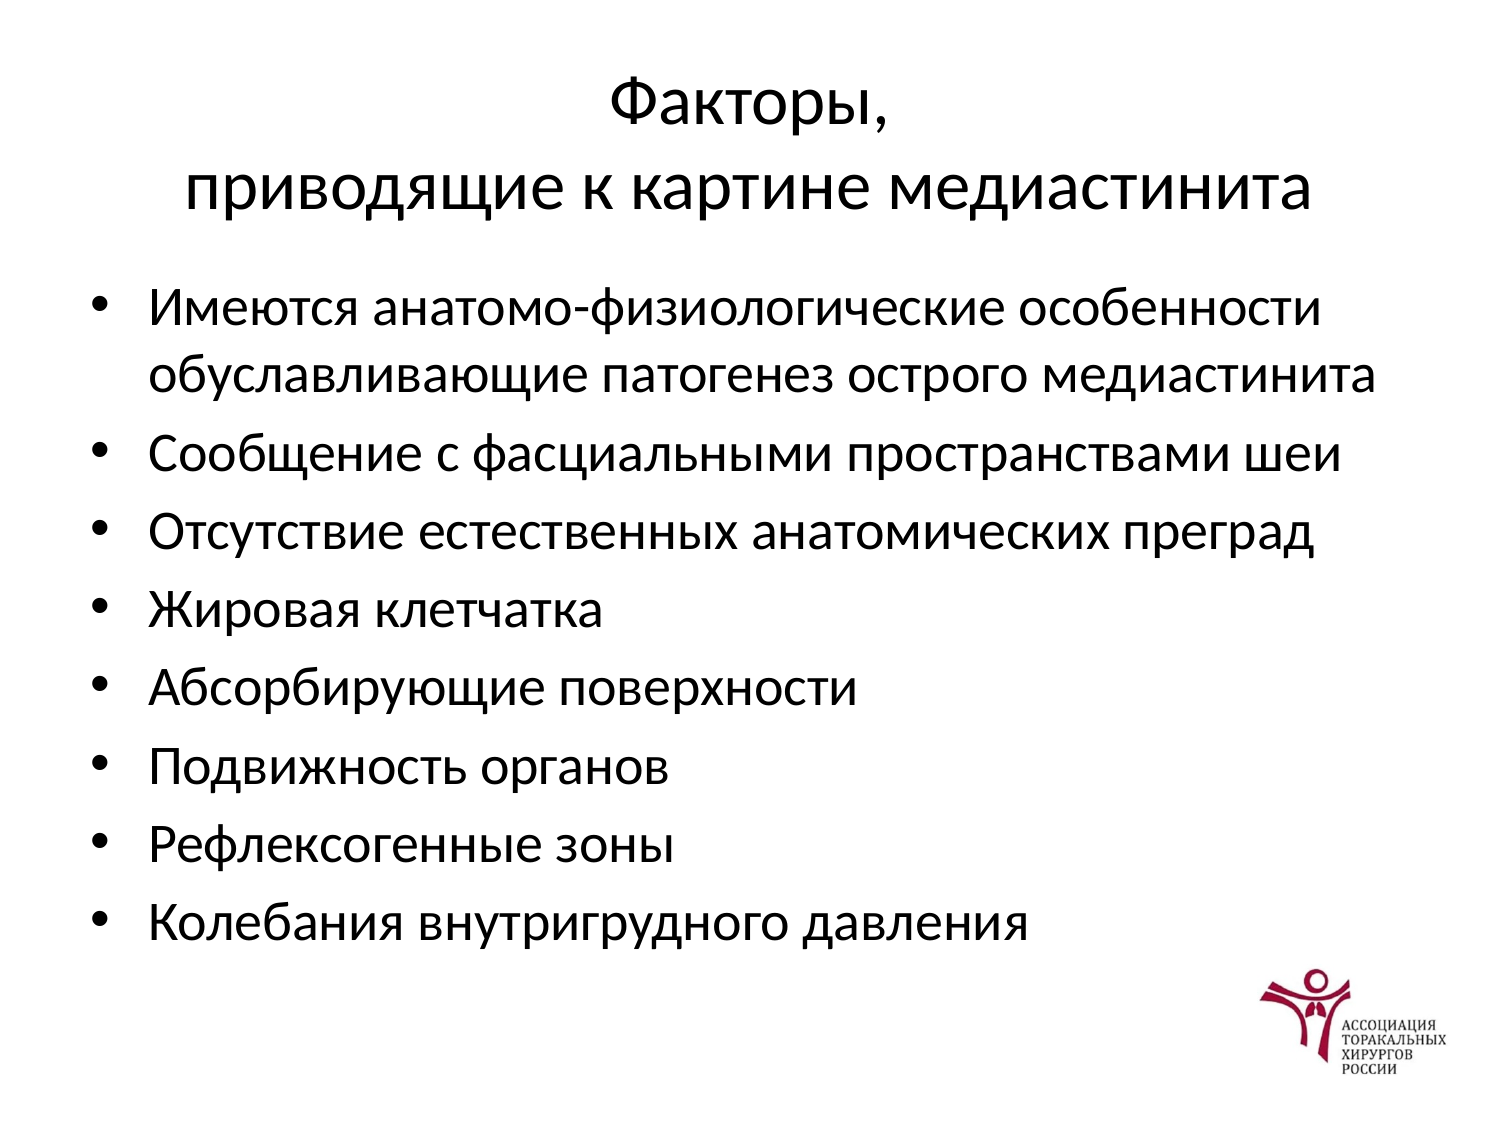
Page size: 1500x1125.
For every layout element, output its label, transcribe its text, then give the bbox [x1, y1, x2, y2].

title Факторы, приводящие к картине медиастинита [75, 45, 1425, 233]
list Имеются анатомо-физиологические особенности обуславливающие патогенез острого медиастинита Сообщение с фасциальными пространствами шеи Отсутствие естественных анатомических преград Жировая клетчатка Абсорбирующие поверхности Подвижность органов Рефлексогенные зоны Колебания внутригрудного давления [75, 262, 1425, 1005]
picture [1257, 964, 1450, 1080]
